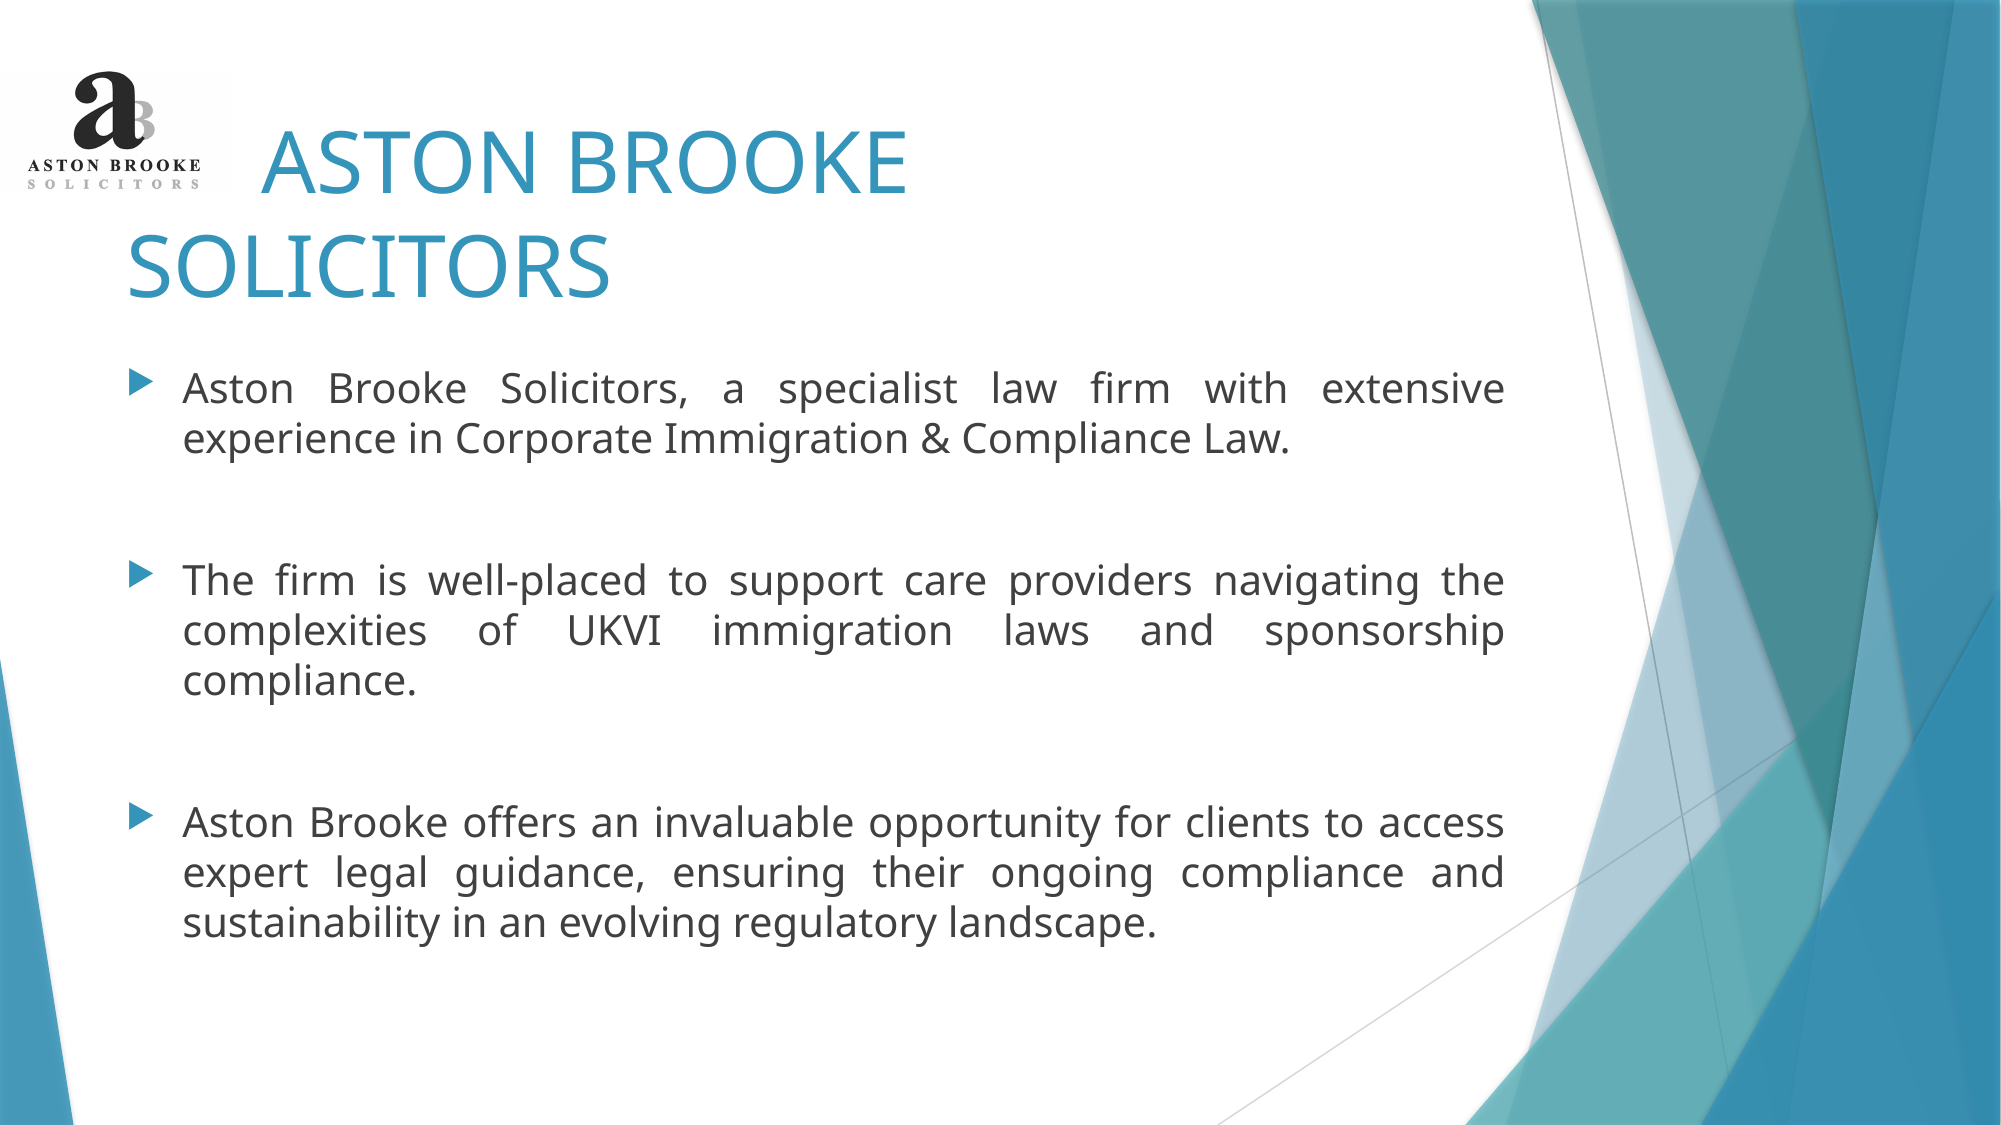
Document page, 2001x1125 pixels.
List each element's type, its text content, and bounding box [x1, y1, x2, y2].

list Aston Brooke Solicitors, a specialist law firm with extensive experience in Corporate Immigration & Compliance Law. The firm is well-placed to support care providers navigating the complexities of UKVI immigration laws and sponsorship compliance. Aston Brooke offers an invaluable opportunity for clients to access expert legal guidance, ensuring their ongoing compliance and sustainability in an evolving regulatory landscape. [111, 354, 1522, 992]
title ASTON BROOKE SOLICITORS [111, 99, 1391, 323]
picture [0, 68, 232, 193]
